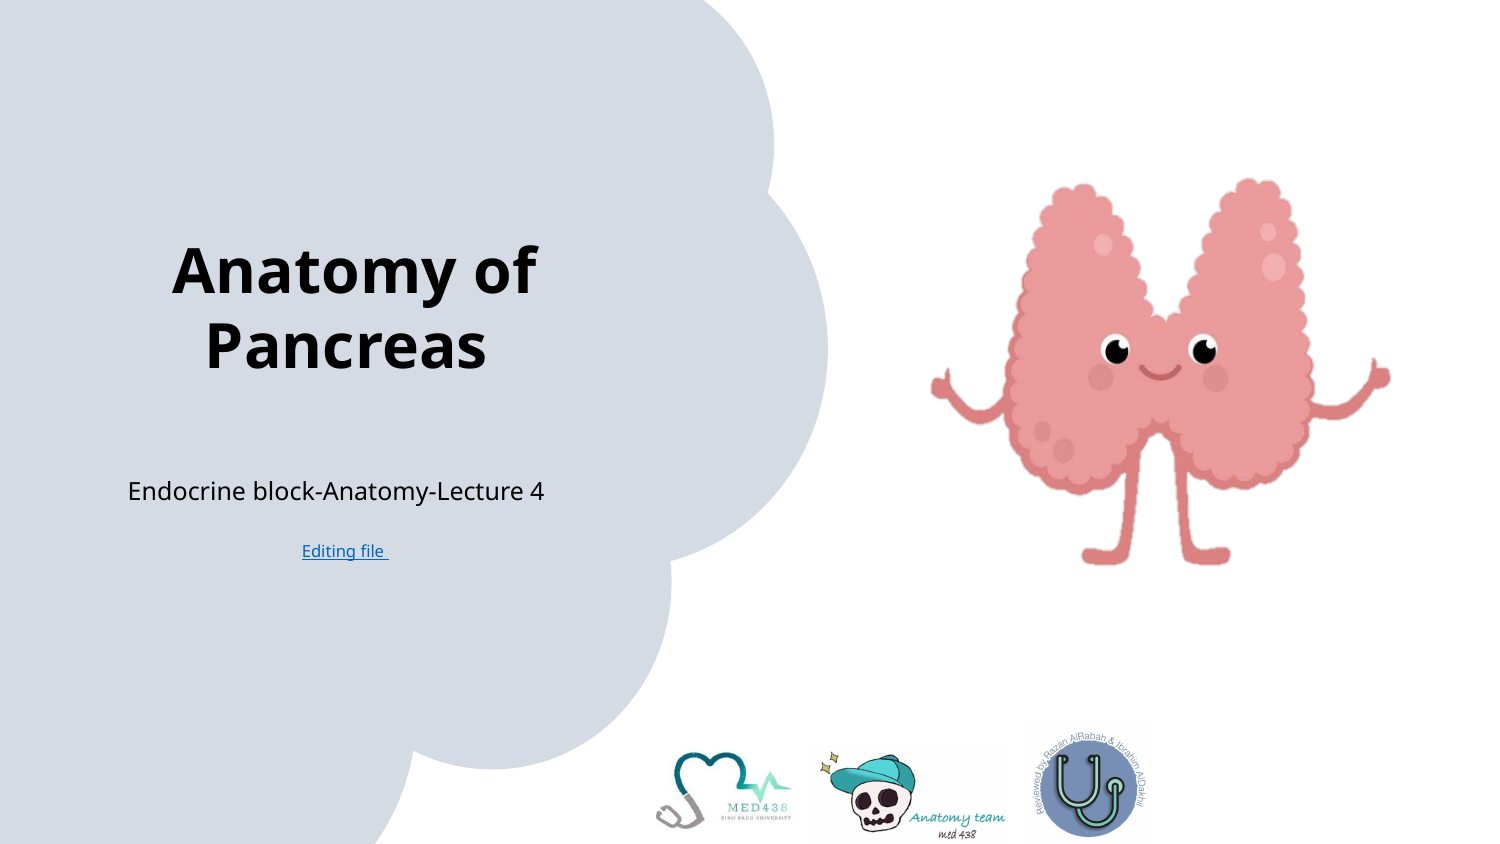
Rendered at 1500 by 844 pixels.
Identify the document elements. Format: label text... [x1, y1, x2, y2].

picture [1028, 722, 1150, 844]
picture [655, 746, 1007, 844]
text_box Editing file [259, 525, 432, 591]
text_box Endocrine block-Anatomy-Lecture 4 [0, 460, 673, 526]
picture [900, 126, 1399, 624]
text_box Anatomy of Pancreas [26, 288, 684, 396]
text_box [0, 0, 828, 844]
